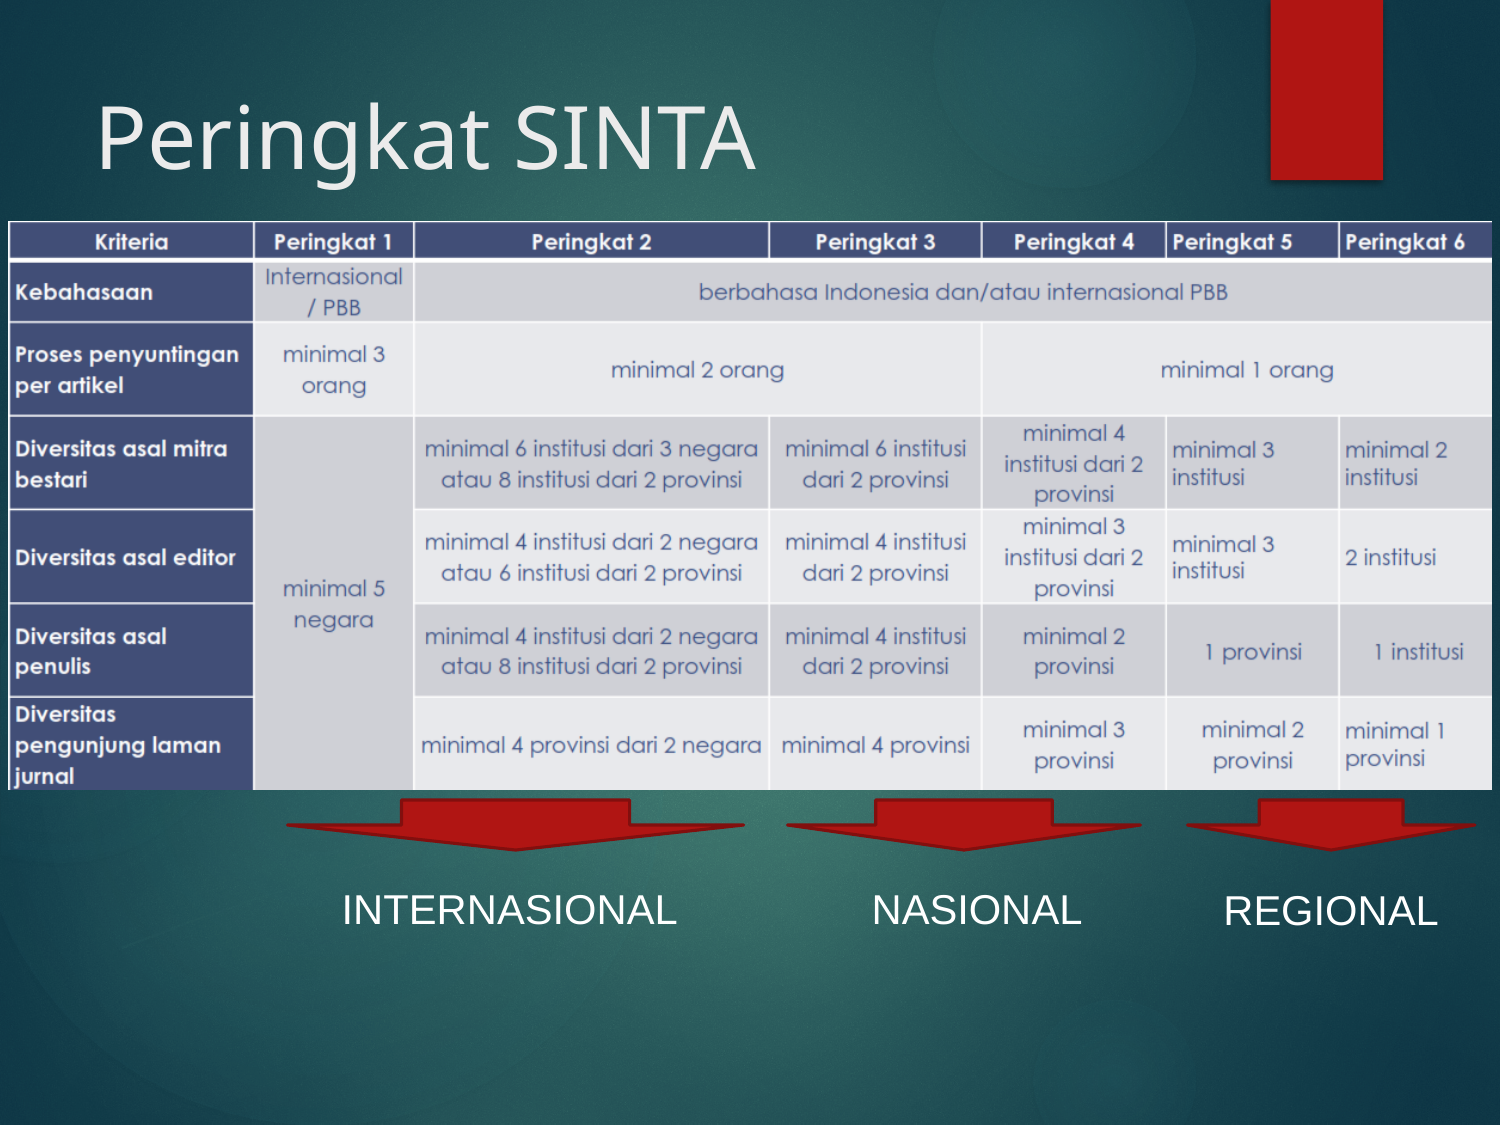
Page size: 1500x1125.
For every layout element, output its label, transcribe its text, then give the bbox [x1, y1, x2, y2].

text_box INTERNASIONAL [326, 875, 694, 940]
picture [8, 221, 1492, 791]
text_box [285, 799, 746, 852]
text_box [1185, 799, 1477, 852]
text_box NASIONAL [856, 875, 1098, 941]
text_box [785, 799, 1143, 852]
text_box REGIONAL [1208, 876, 1455, 942]
title Peringkat SINTA [79, 74, 1237, 219]
